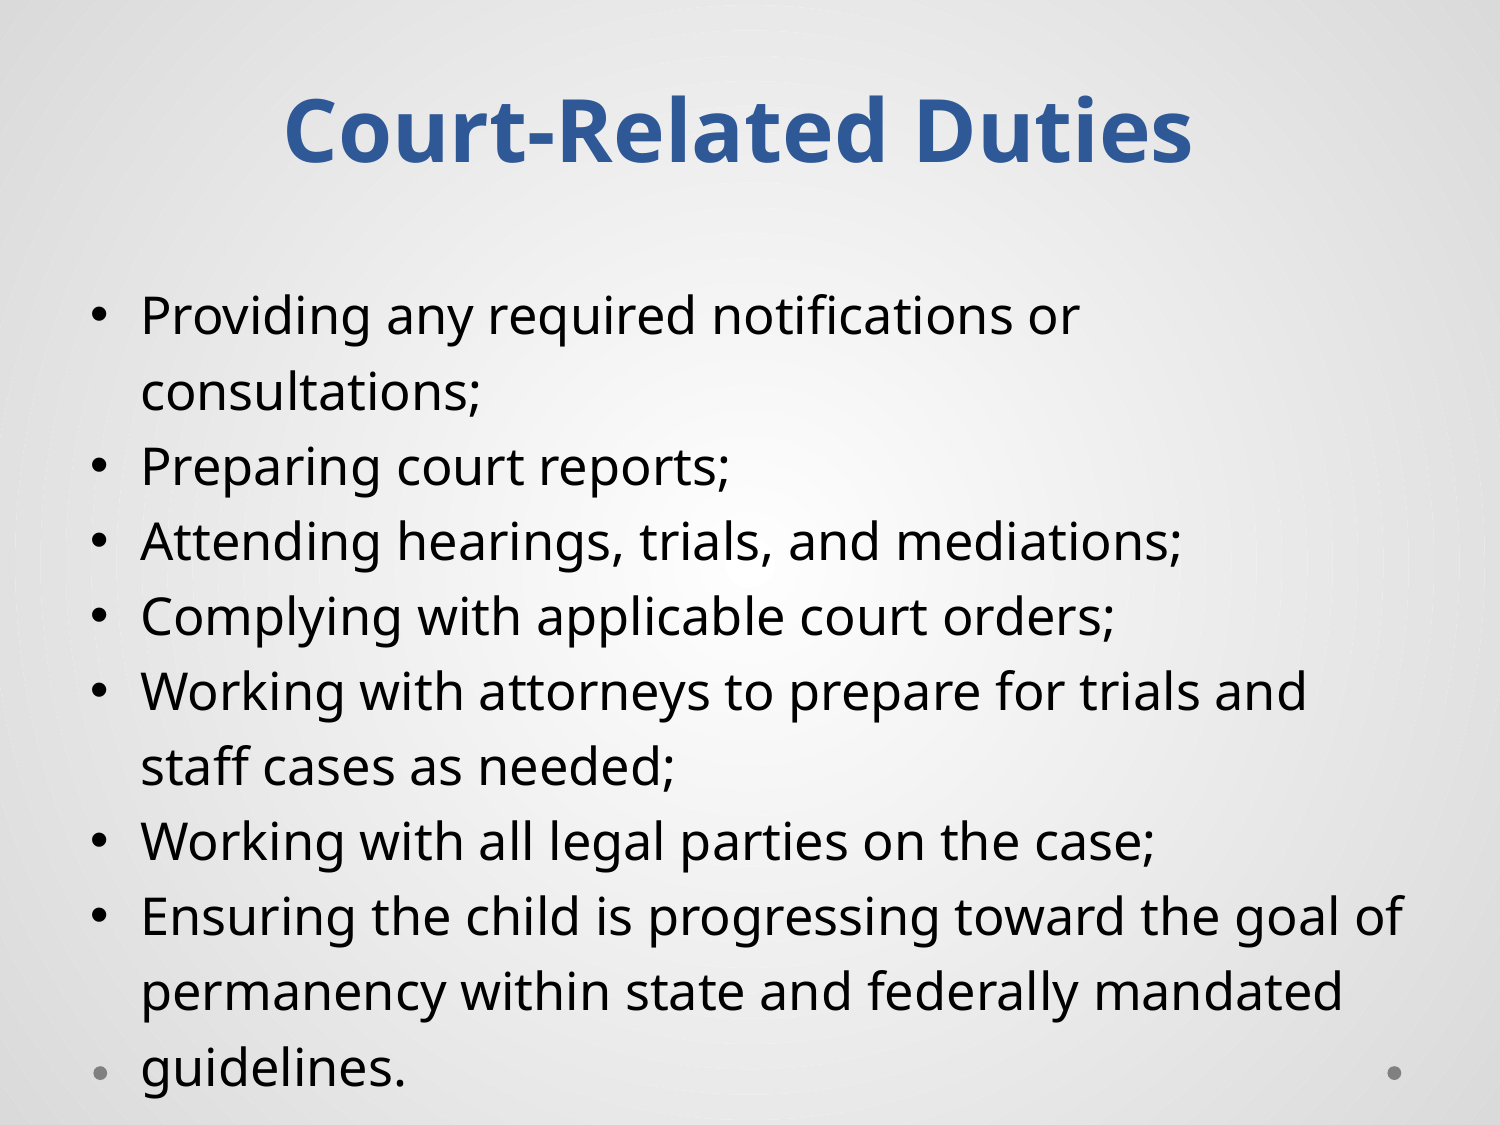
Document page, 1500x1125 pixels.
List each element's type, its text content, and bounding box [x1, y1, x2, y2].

list Providing any required notifications or consultations; Preparing court reports; Attending hearings, trials, and mediations; Complying with applicable court orders; Working with attorneys to prepare for trials and staff cases as needed; Working with all legal parties on the case; Ensuring the child is progressing toward the goal of permanency within state and federally mandated guidelines. [75, 200, 1425, 1125]
title Court-Related Duties [75, 50, 1425, 188]
